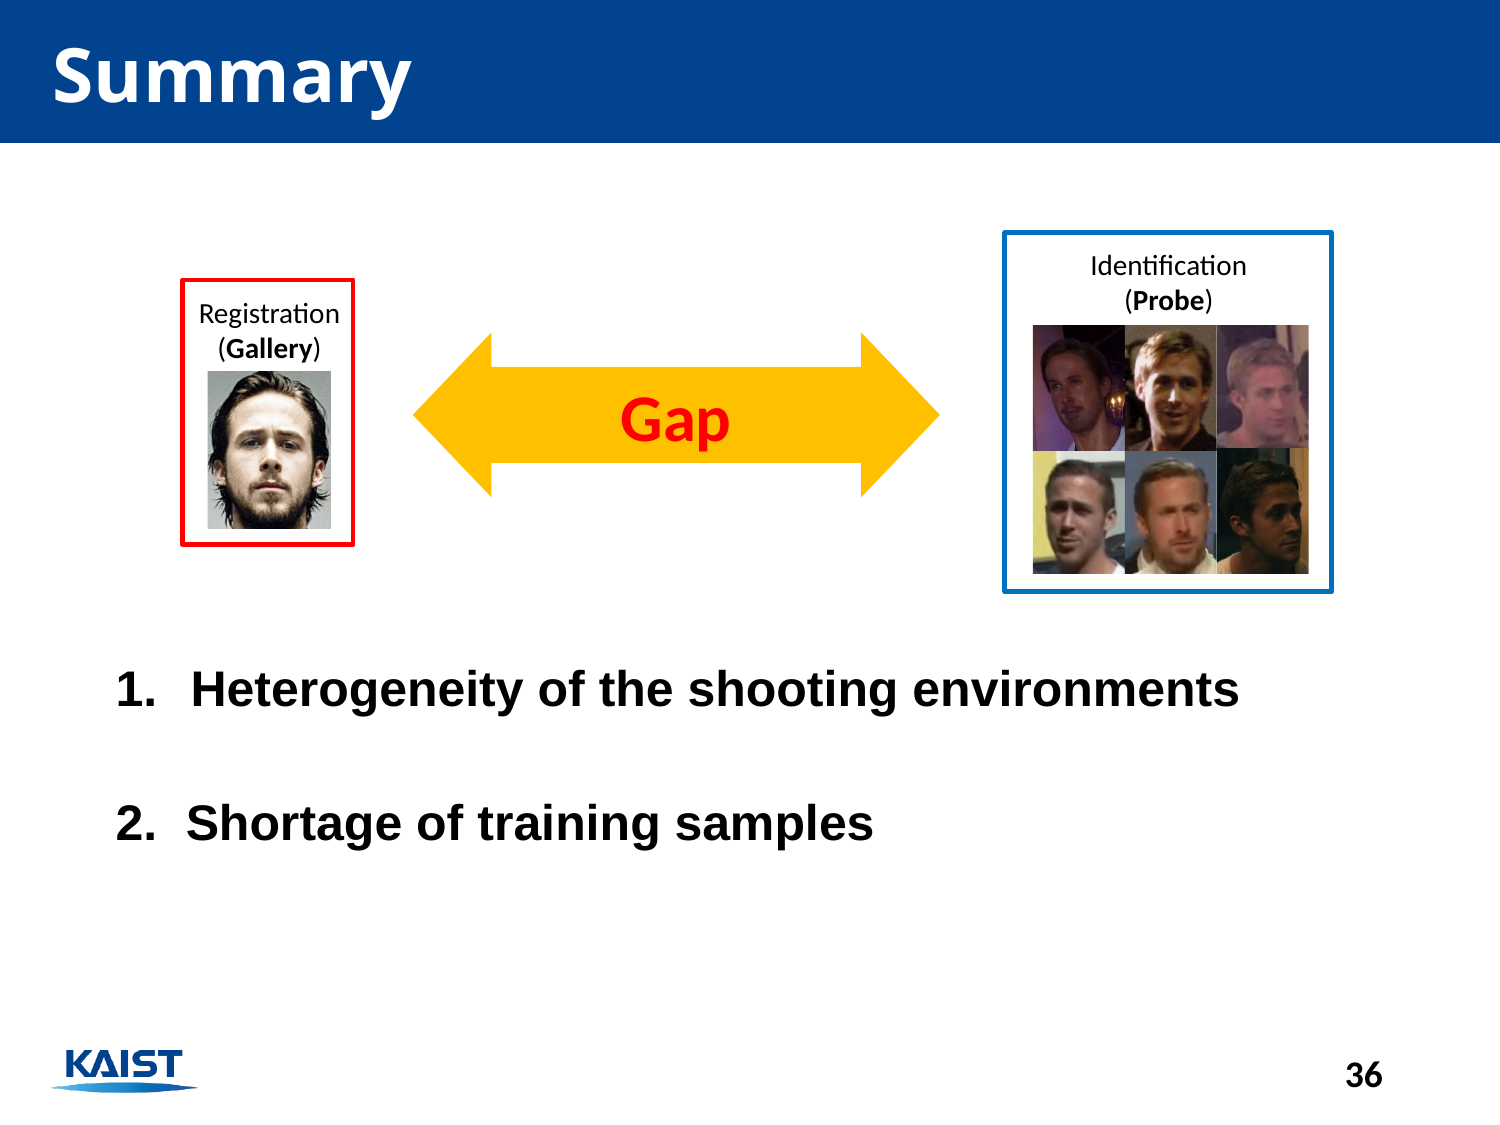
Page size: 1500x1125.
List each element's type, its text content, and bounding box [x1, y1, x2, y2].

text_box Heterogeneity of the shooting environments Domain adaptation network Shortage of training samples Face synthesis [100, 649, 1500, 1107]
picture [50, 1050, 100, 1093]
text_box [177, 279, 362, 545]
text_box Gap [412, 331, 941, 499]
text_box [1004, 232, 1332, 592]
title Summary [37, 30, 1461, 126]
